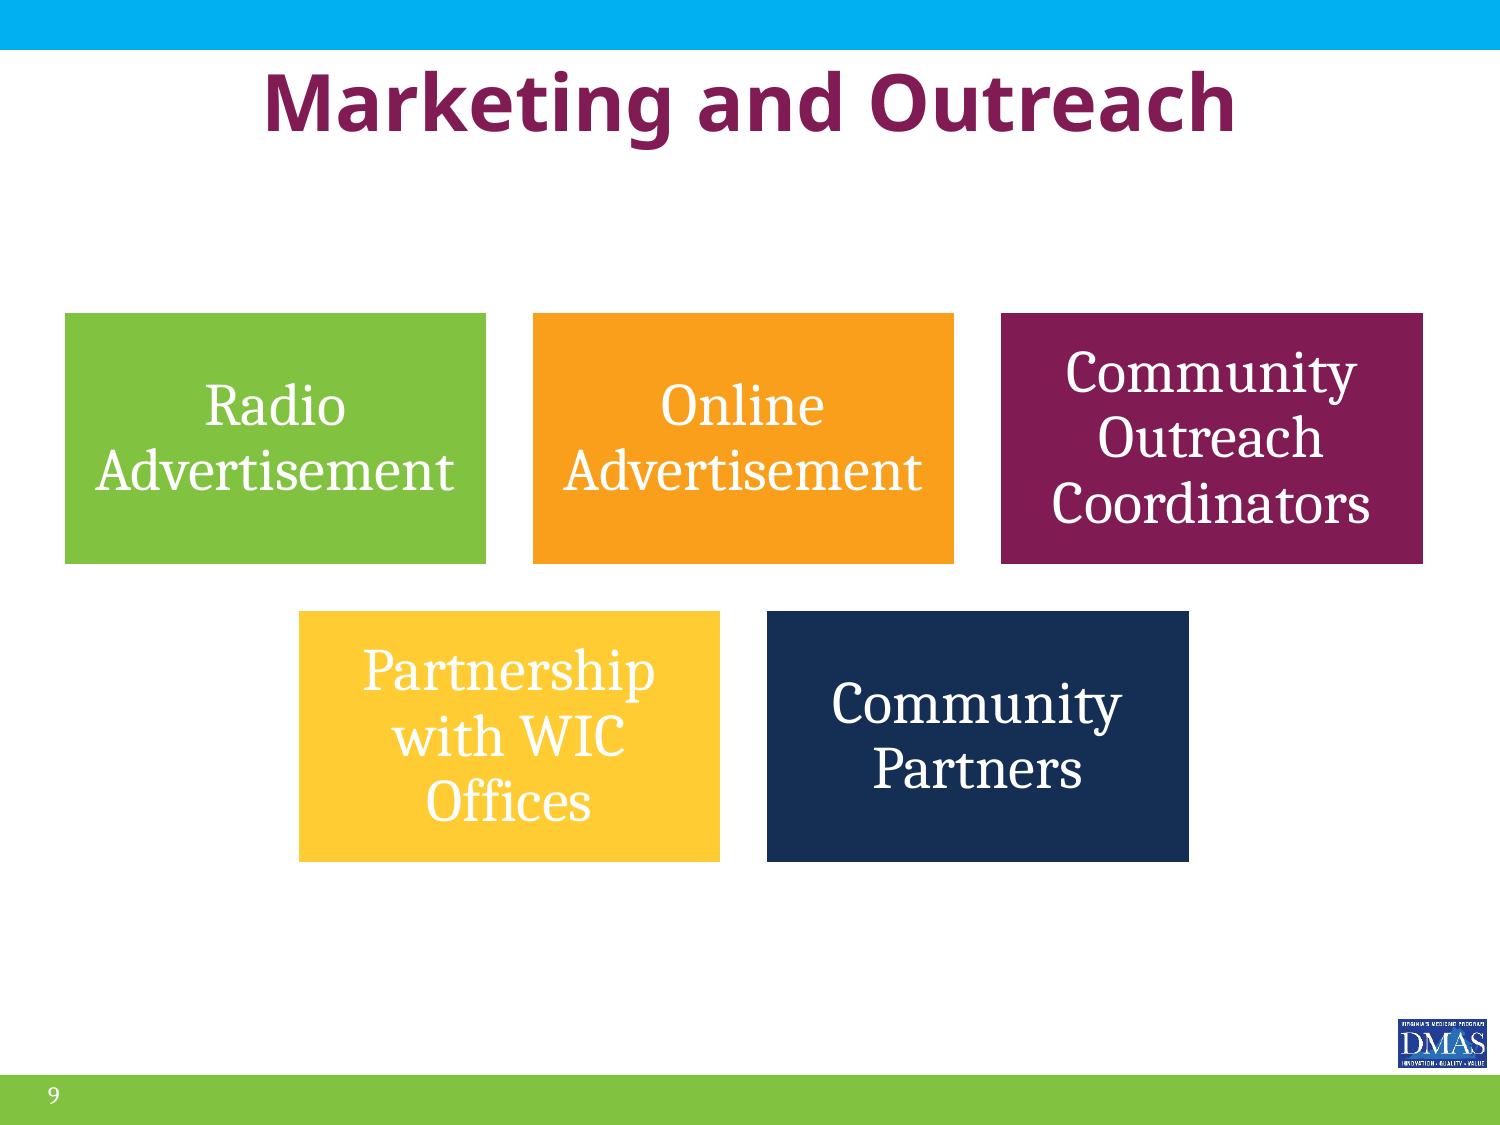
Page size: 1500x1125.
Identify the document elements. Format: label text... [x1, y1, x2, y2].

slide_number 9 [12, 1065, 75, 1125]
title Marketing and Outreach [75, 45, 1425, 163]
picture [1398, 1019, 1487, 1068]
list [62, 199, 1426, 976]
